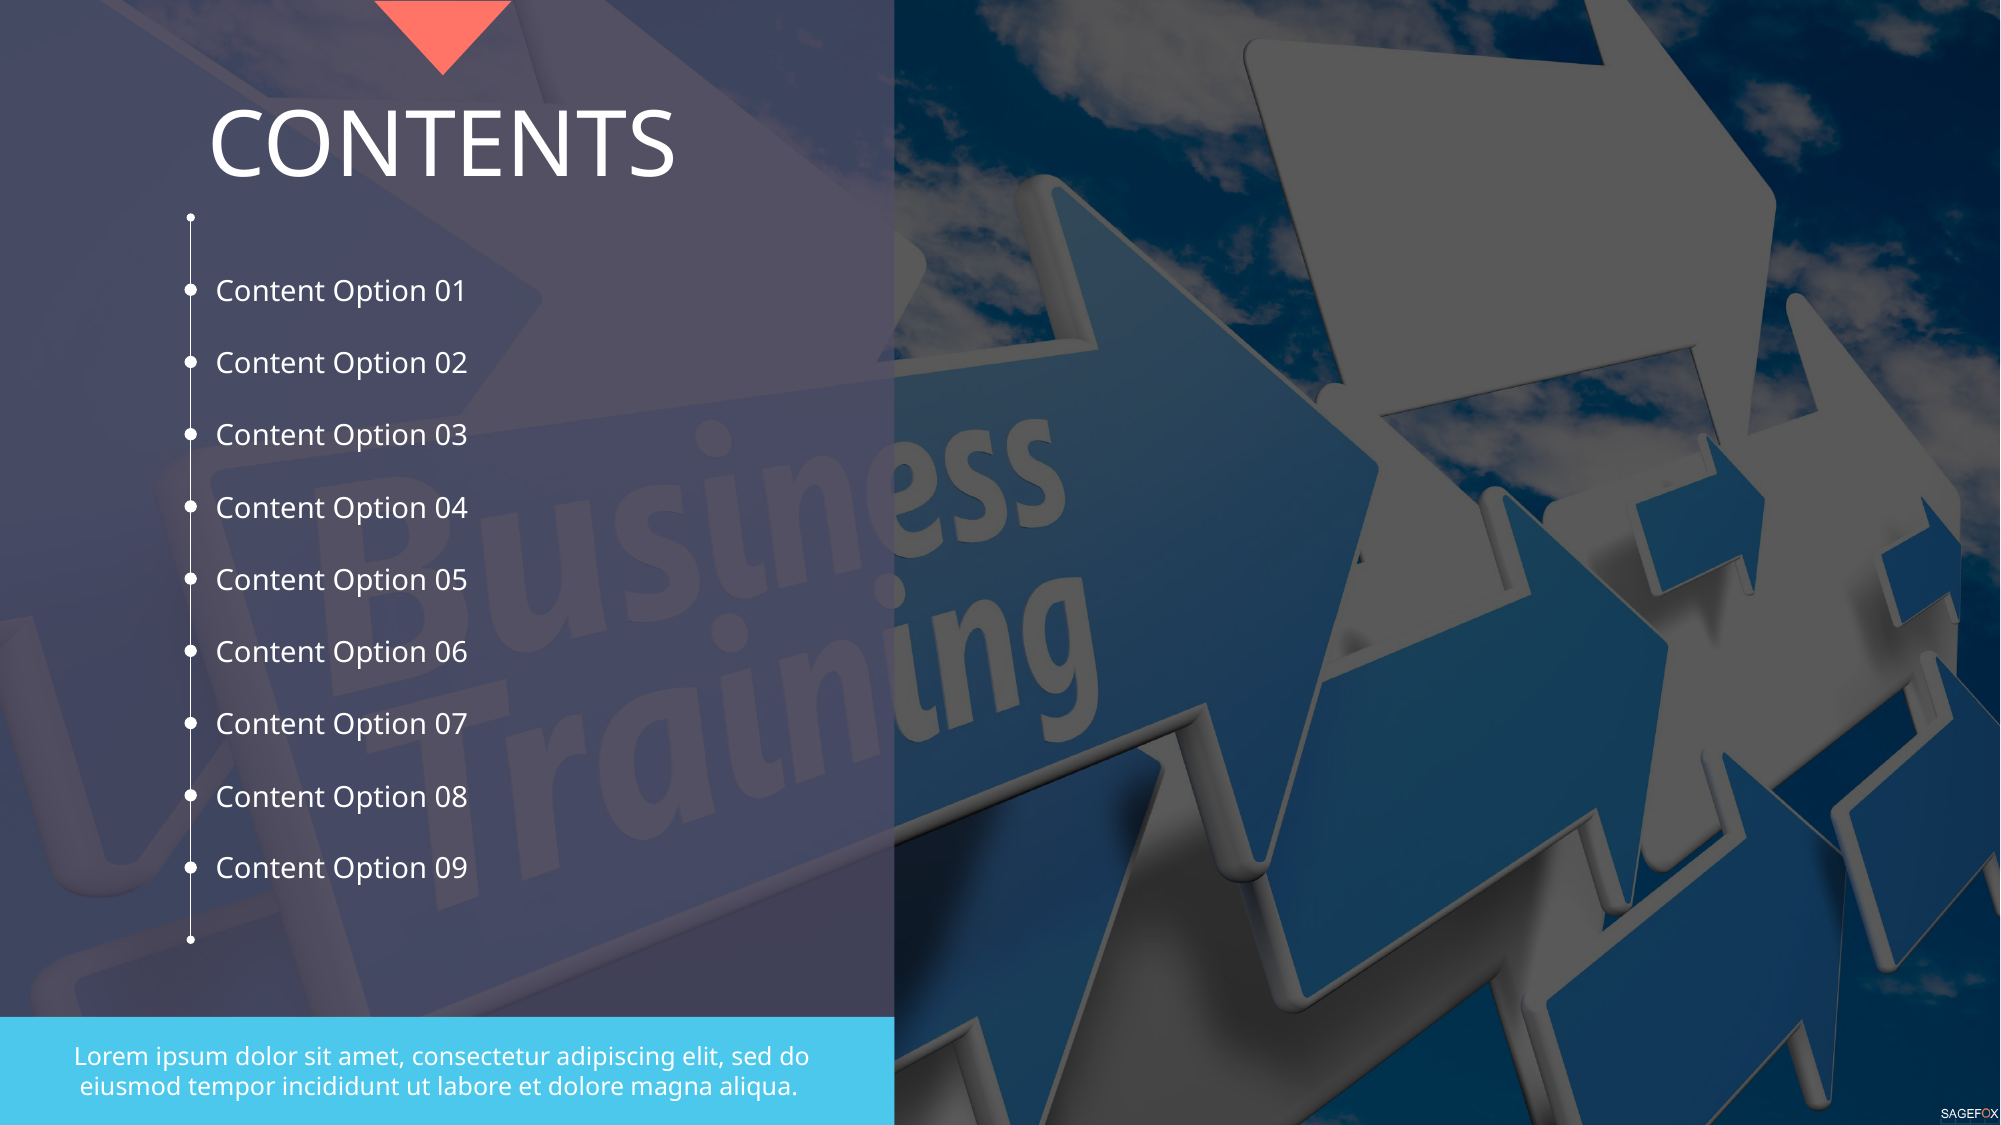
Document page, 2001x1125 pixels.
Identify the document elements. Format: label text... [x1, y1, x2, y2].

text_box [0, 1016, 895, 1125]
text_box Content Option 03 [200, 408, 501, 459]
picture [895, 0, 2001, 1125]
text_box Lorem ipsum dolor sit amet, consectetur adipiscing elit, sed do eiusmod tempor incididunt ut labore et dolore magna aliqua. [11, 1033, 874, 1108]
text_box Content Option 07 [200, 697, 501, 748]
text_box Content Option 08 [200, 770, 501, 821]
text_box Content Option 04 [200, 481, 501, 532]
text_box Content Option 02 [200, 337, 501, 387]
text_box Content Option 09 [200, 842, 501, 893]
text_box [371, 0, 514, 77]
text_box Content Option 06 [200, 626, 501, 676]
text_box [0, 0, 895, 1016]
text_box Content Option 05 [200, 554, 501, 604]
text_box Content Option 01 [200, 264, 501, 315]
text_box CONTENTS [142, 77, 743, 202]
